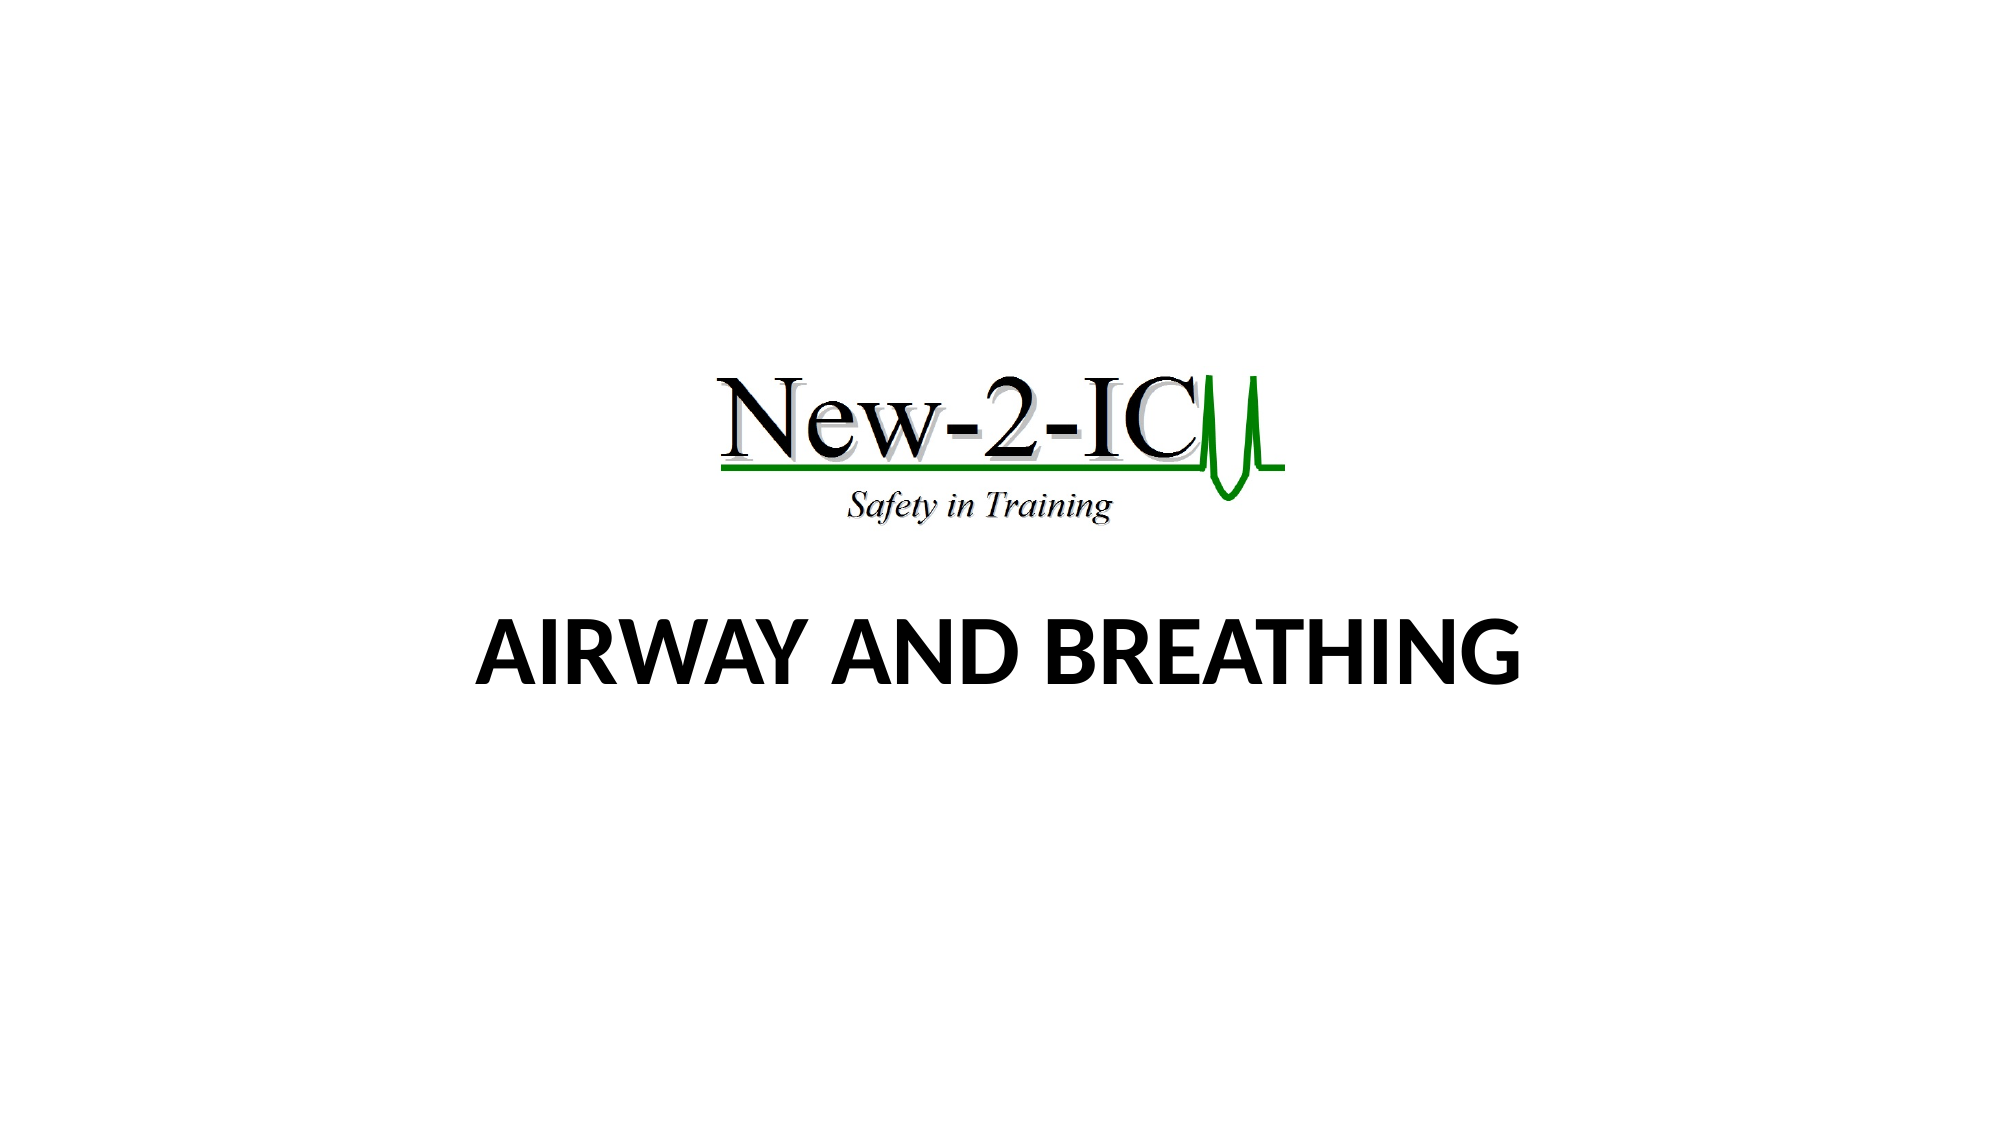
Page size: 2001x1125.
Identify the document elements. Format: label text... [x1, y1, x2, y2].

subtitle AIRWAY AND BREATHING [249, 590, 1750, 863]
picture [703, 366, 1297, 535]
